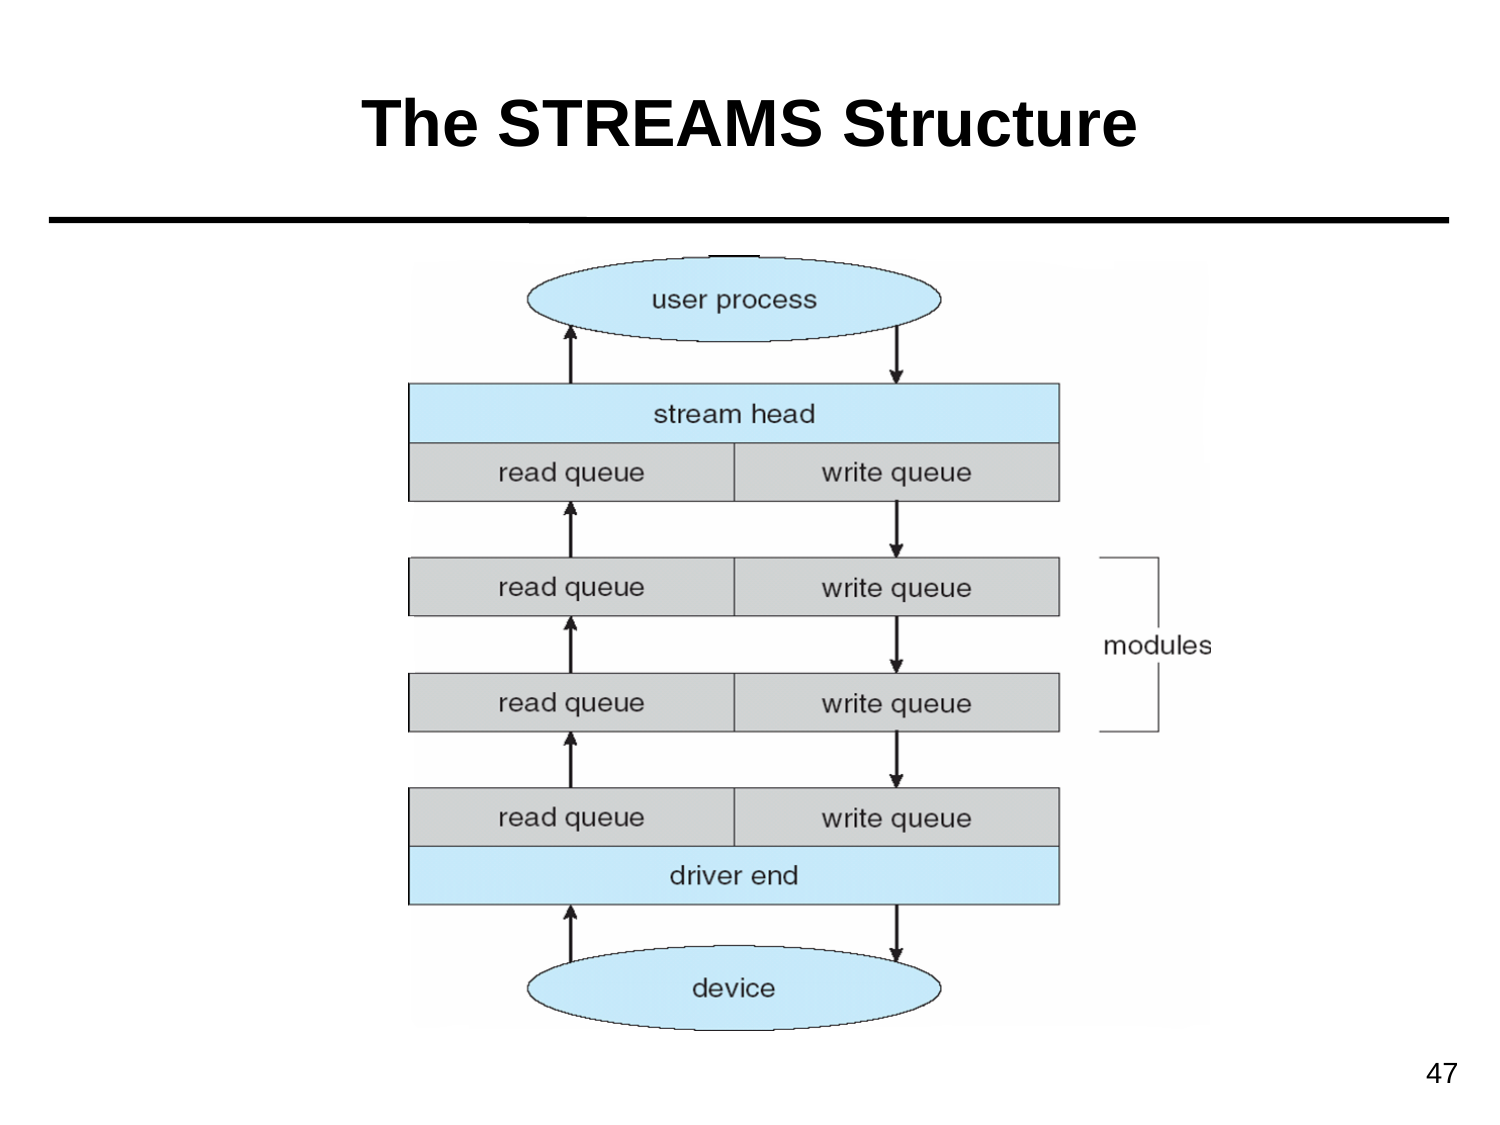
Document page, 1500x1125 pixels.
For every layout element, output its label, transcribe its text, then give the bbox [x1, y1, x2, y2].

text_box The STREAMS Structure [53, 26, 1447, 214]
text_box 47 [1316, 1046, 1474, 1098]
picture [407, 255, 1212, 1031]
